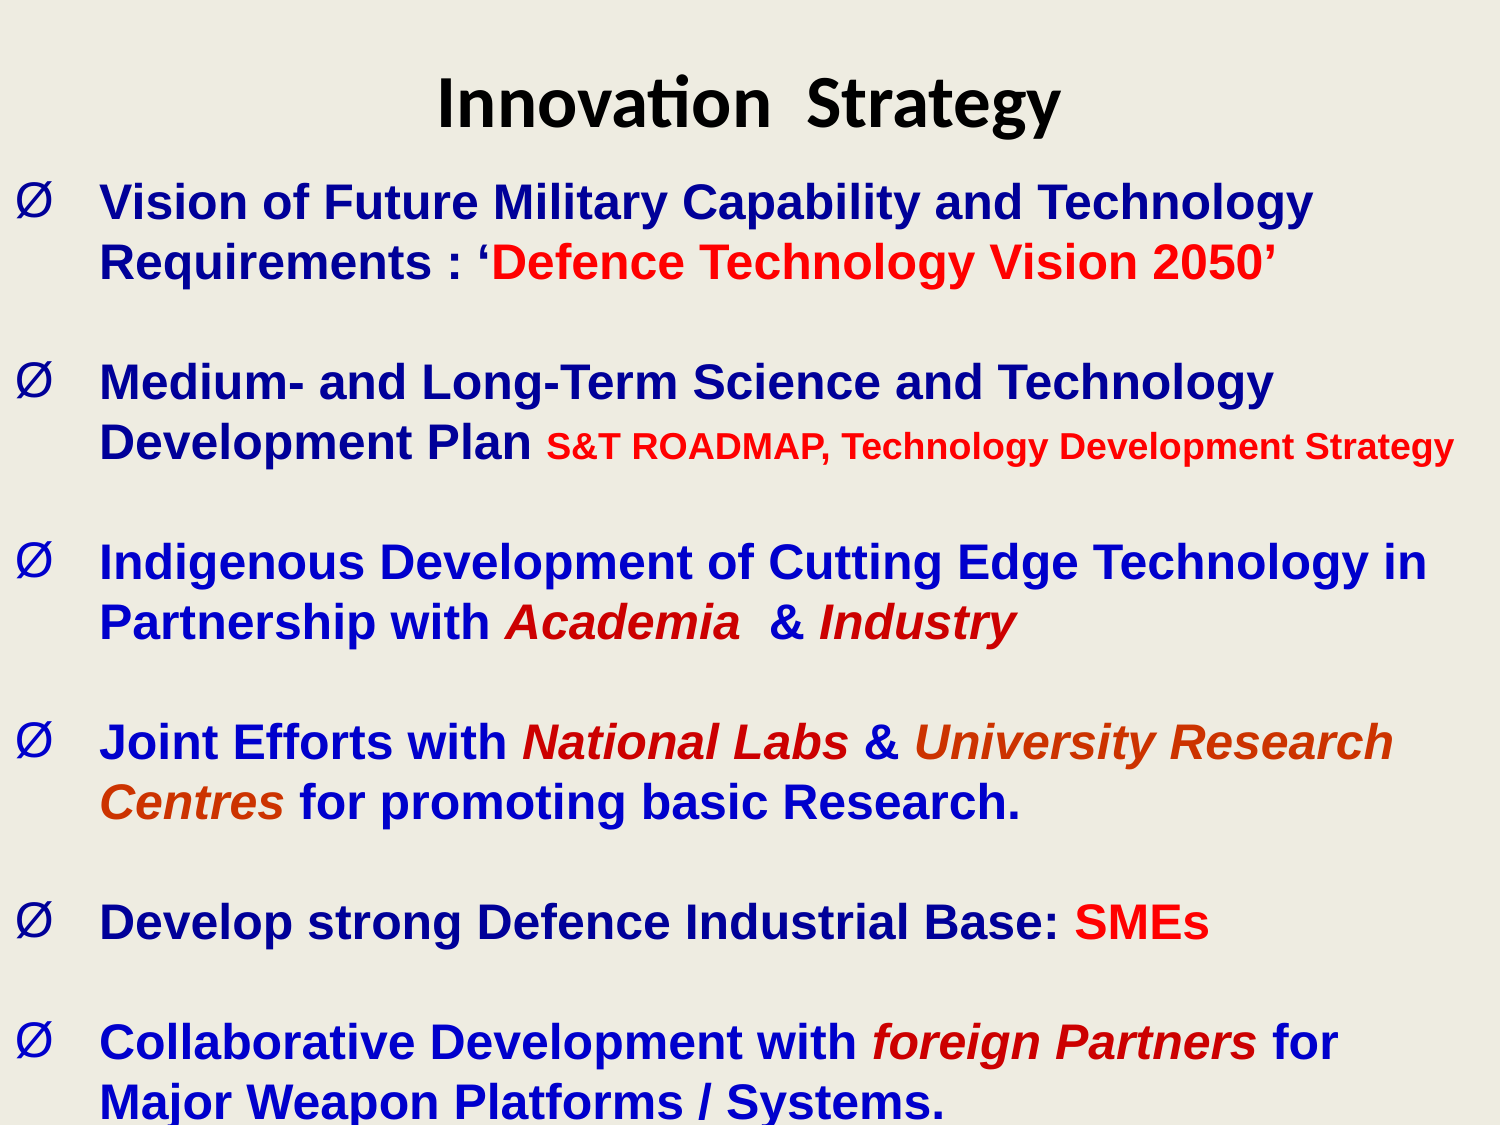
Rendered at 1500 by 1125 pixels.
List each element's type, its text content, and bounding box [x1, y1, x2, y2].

text_box Vision of Future Military Capability and Technology Requirements : ‘Defence Technology Vision 2050’ Medium- and Long-Term Science and Technology Development Plan S&T ROADMAP, Technology Development Strategy Indigenous Development of Cutting Edge Technology in Partnership with Academia & Industry Joint Efforts with National Labs & University Research Centres for promoting basic Research. Develop strong Defence Industrial Base: SMEs Collaborative Development with foreign Partners for Major Weapon Platforms / Systems. [0, 162, 1500, 1125]
title Innovation Strategy [75, 45, 1425, 150]
